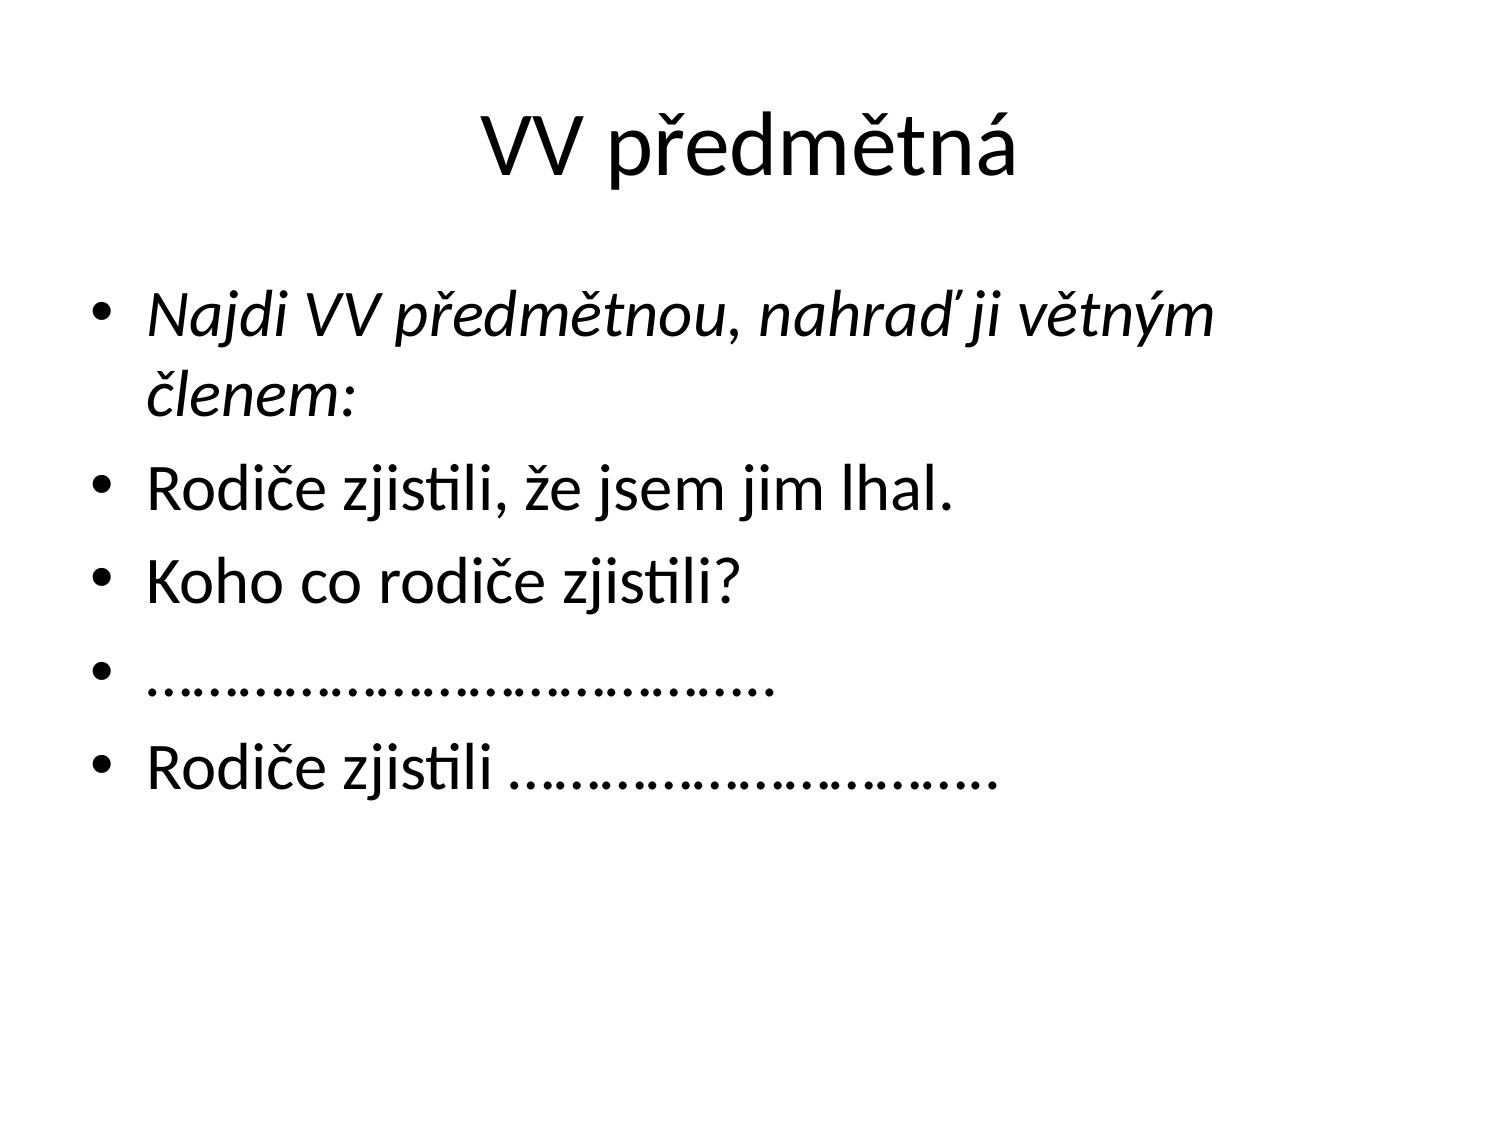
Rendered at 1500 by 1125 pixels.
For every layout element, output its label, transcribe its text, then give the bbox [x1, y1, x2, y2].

list Najdi VV předmětnou, nahraď ji větným členem: Rodiče zjistili, že jsem jim lhal. Koho co rodiče zjistili? ………………………………….. Rodiče zjistili ………………………….. [75, 262, 1425, 1005]
title VV předmětná [75, 45, 1425, 233]
